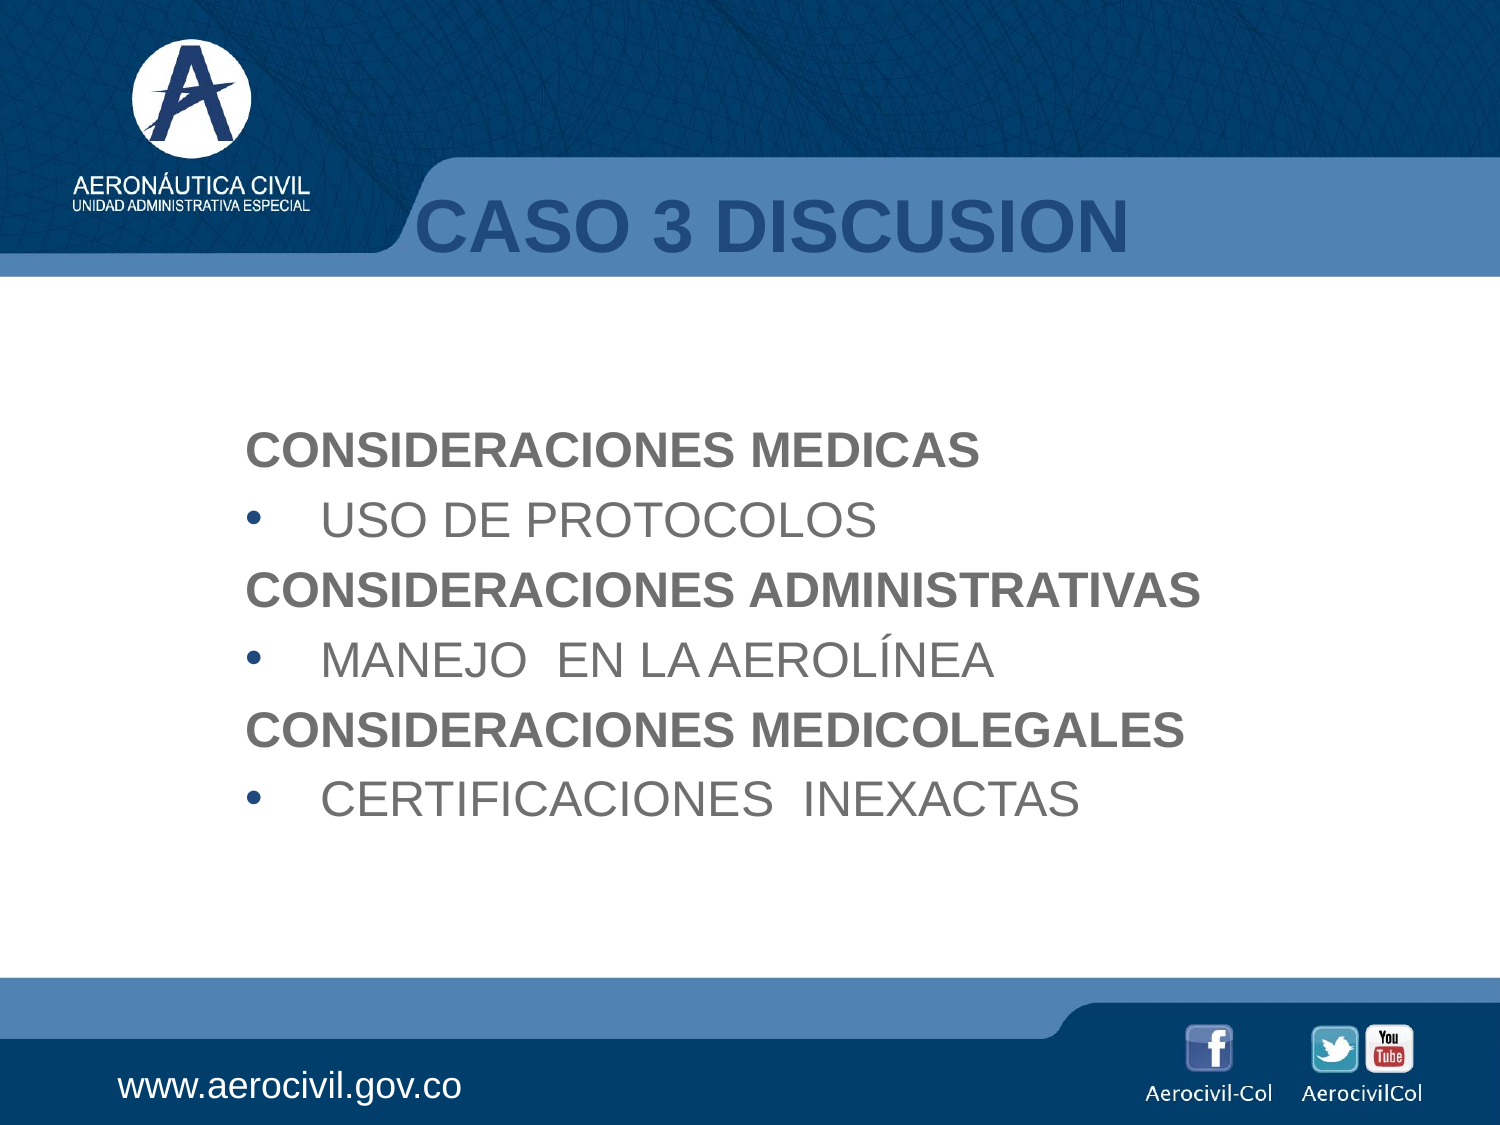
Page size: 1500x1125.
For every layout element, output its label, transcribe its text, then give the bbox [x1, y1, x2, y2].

subtitle CONSIDERACIONES MEDICAS USO DE PROTOCOLOS CONSIDERACIONES ADMINISTRATIVAS MANEJO EN LA AEROLÍNEA CONSIDERACIONES MEDICOLEGALES CERTIFICACIONES INEXACTAS [230, 326, 1376, 988]
picture [0, 0, 1500, 1125]
title CASO 3 DISCUSION [135, 101, 1411, 343]
